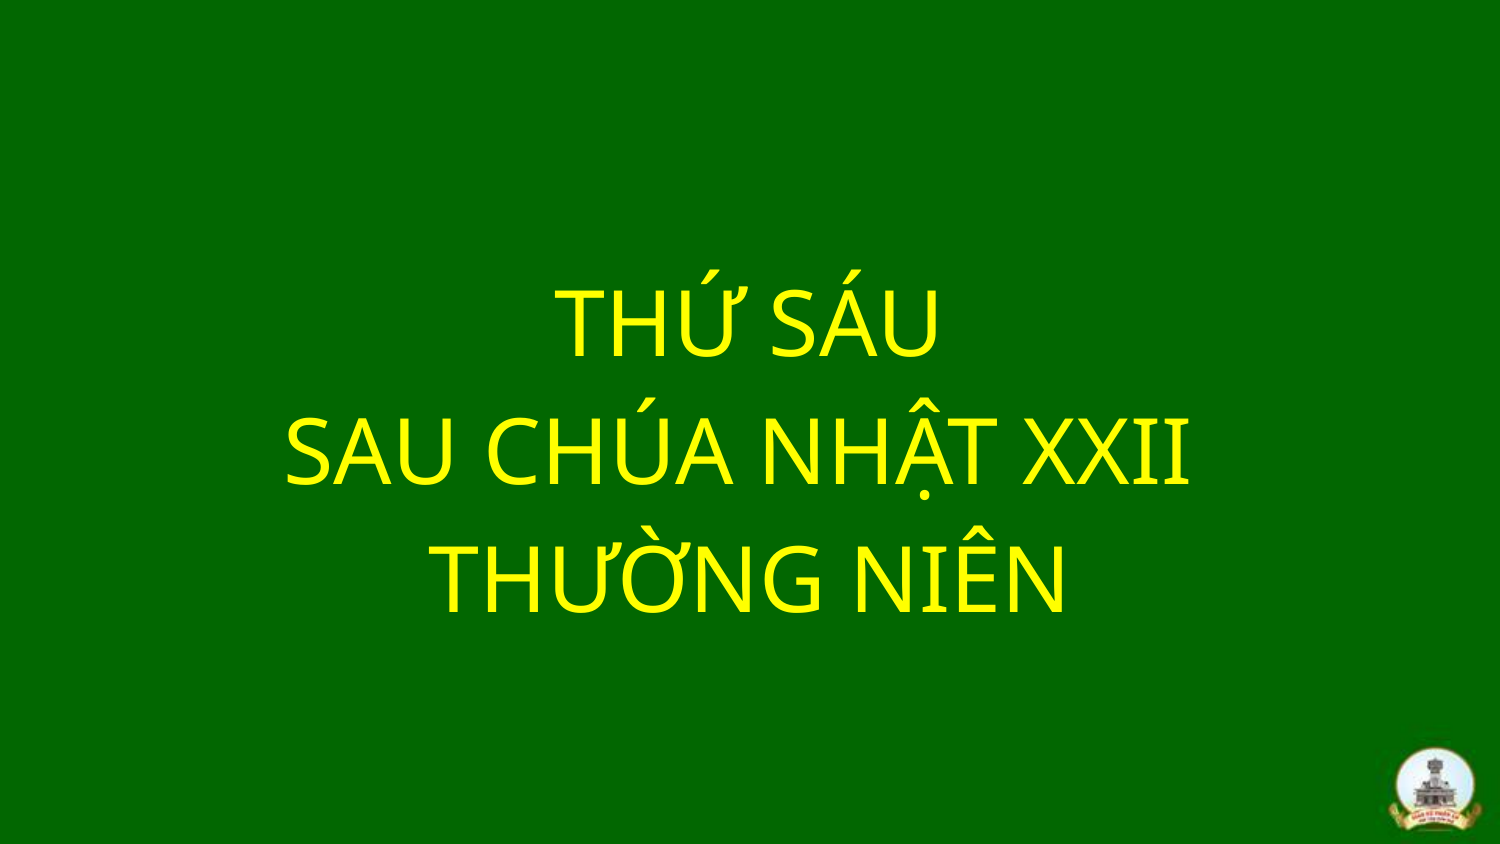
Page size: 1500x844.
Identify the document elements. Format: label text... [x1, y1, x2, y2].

subtitle THỨ SÁU SAU CHÚA NHẬT XXII THƯỜNG NIÊN [0, 0, 1500, 844]
